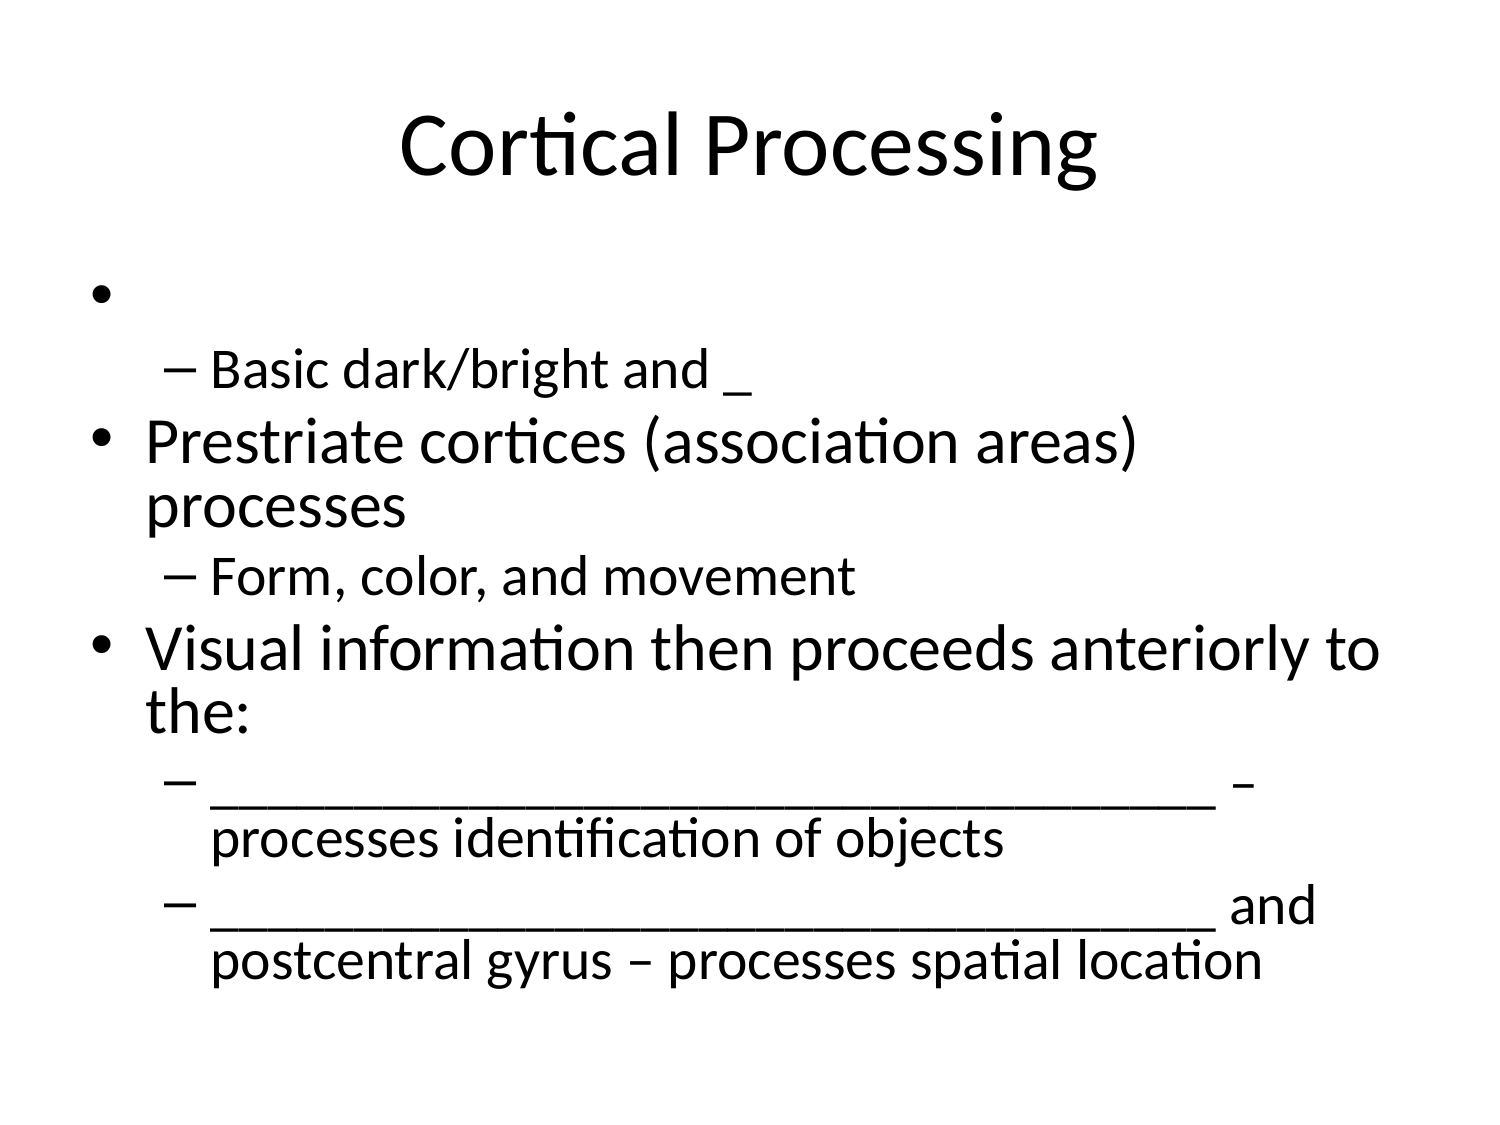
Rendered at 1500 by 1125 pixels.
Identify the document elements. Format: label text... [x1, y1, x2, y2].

list Basic dark/bright and _ Prestriate cortices (association areas) processes Form, color, and movement Visual information then proceeds anteriorly to the: ___________________________________ – processes identification of objects ___________________________________ and postcentral gyrus – processes spatial location [75, 262, 1425, 1005]
title Cortical Processing [75, 45, 1425, 233]
